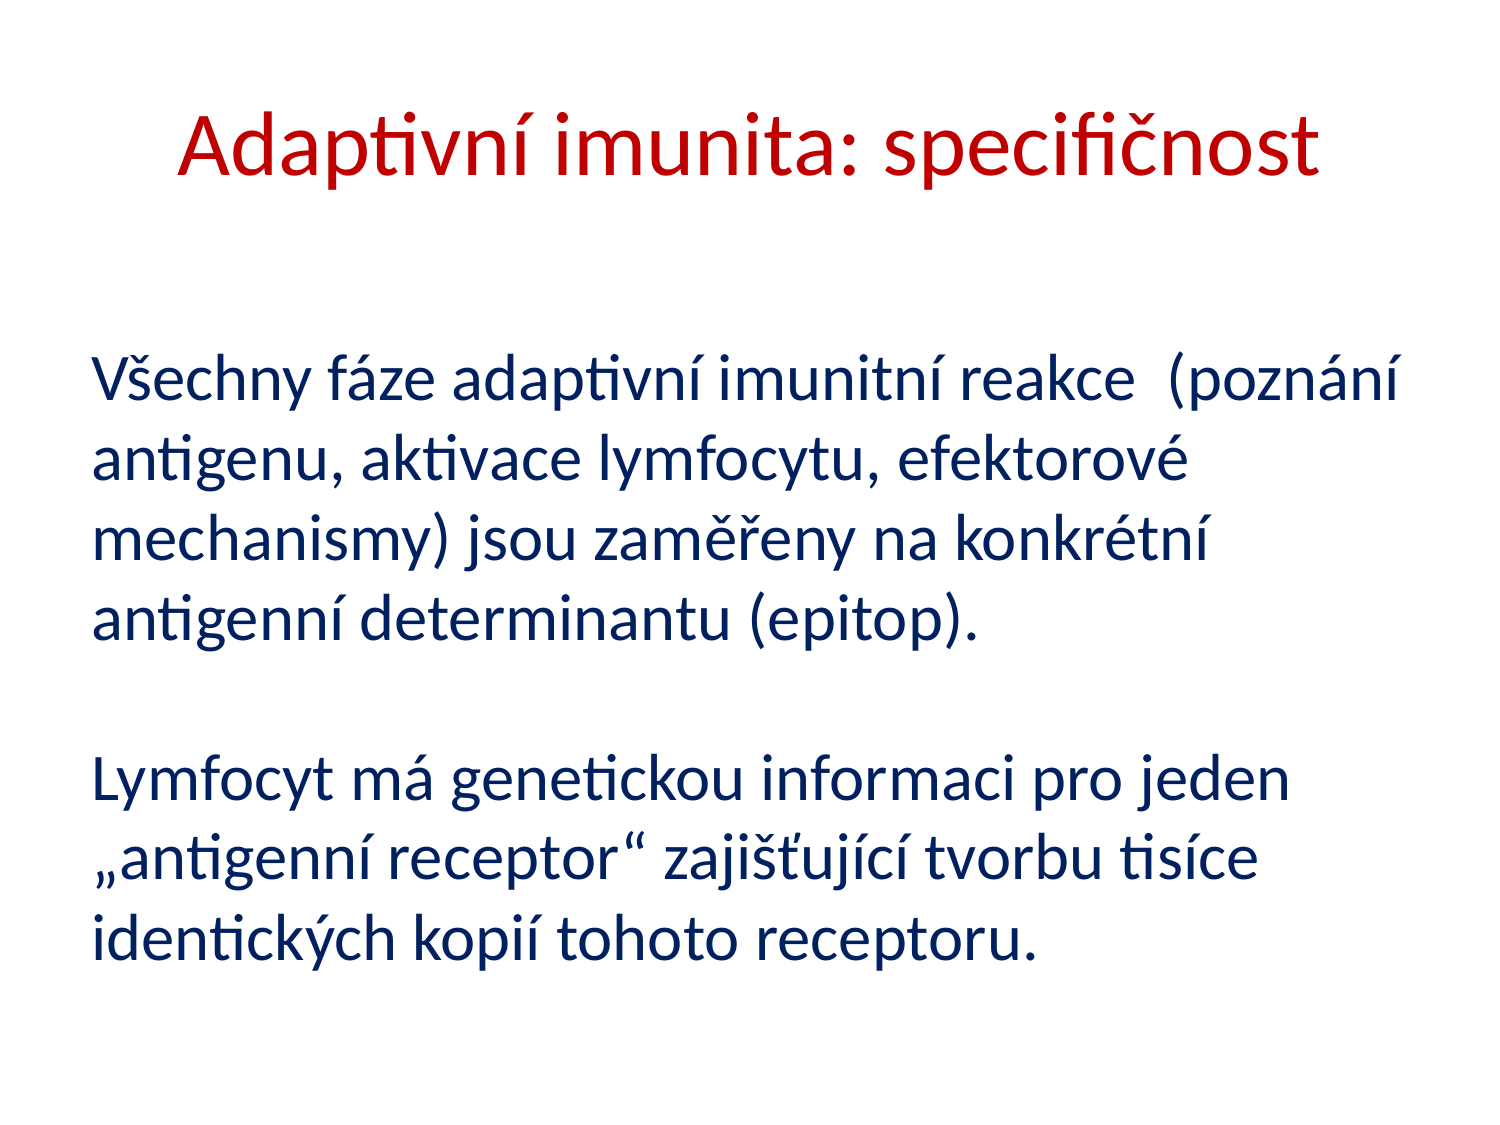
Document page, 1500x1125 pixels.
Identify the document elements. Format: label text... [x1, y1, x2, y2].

text_box Všechny fáze adaptivní imunitní reakce (poznání antigenu, aktivace lymfocytu, efektorové mechanismy) jsou zaměřeny na konkrétní antigenní determinantu (epitop). Lymfocyt má genetickou informaci pro jeden „antigenní receptor“ zajišťující tvorbu tisíce identických kopií tohoto receptoru. [76, 326, 1459, 981]
title Adaptivní imunita: specifičnost [75, 45, 1425, 233]
